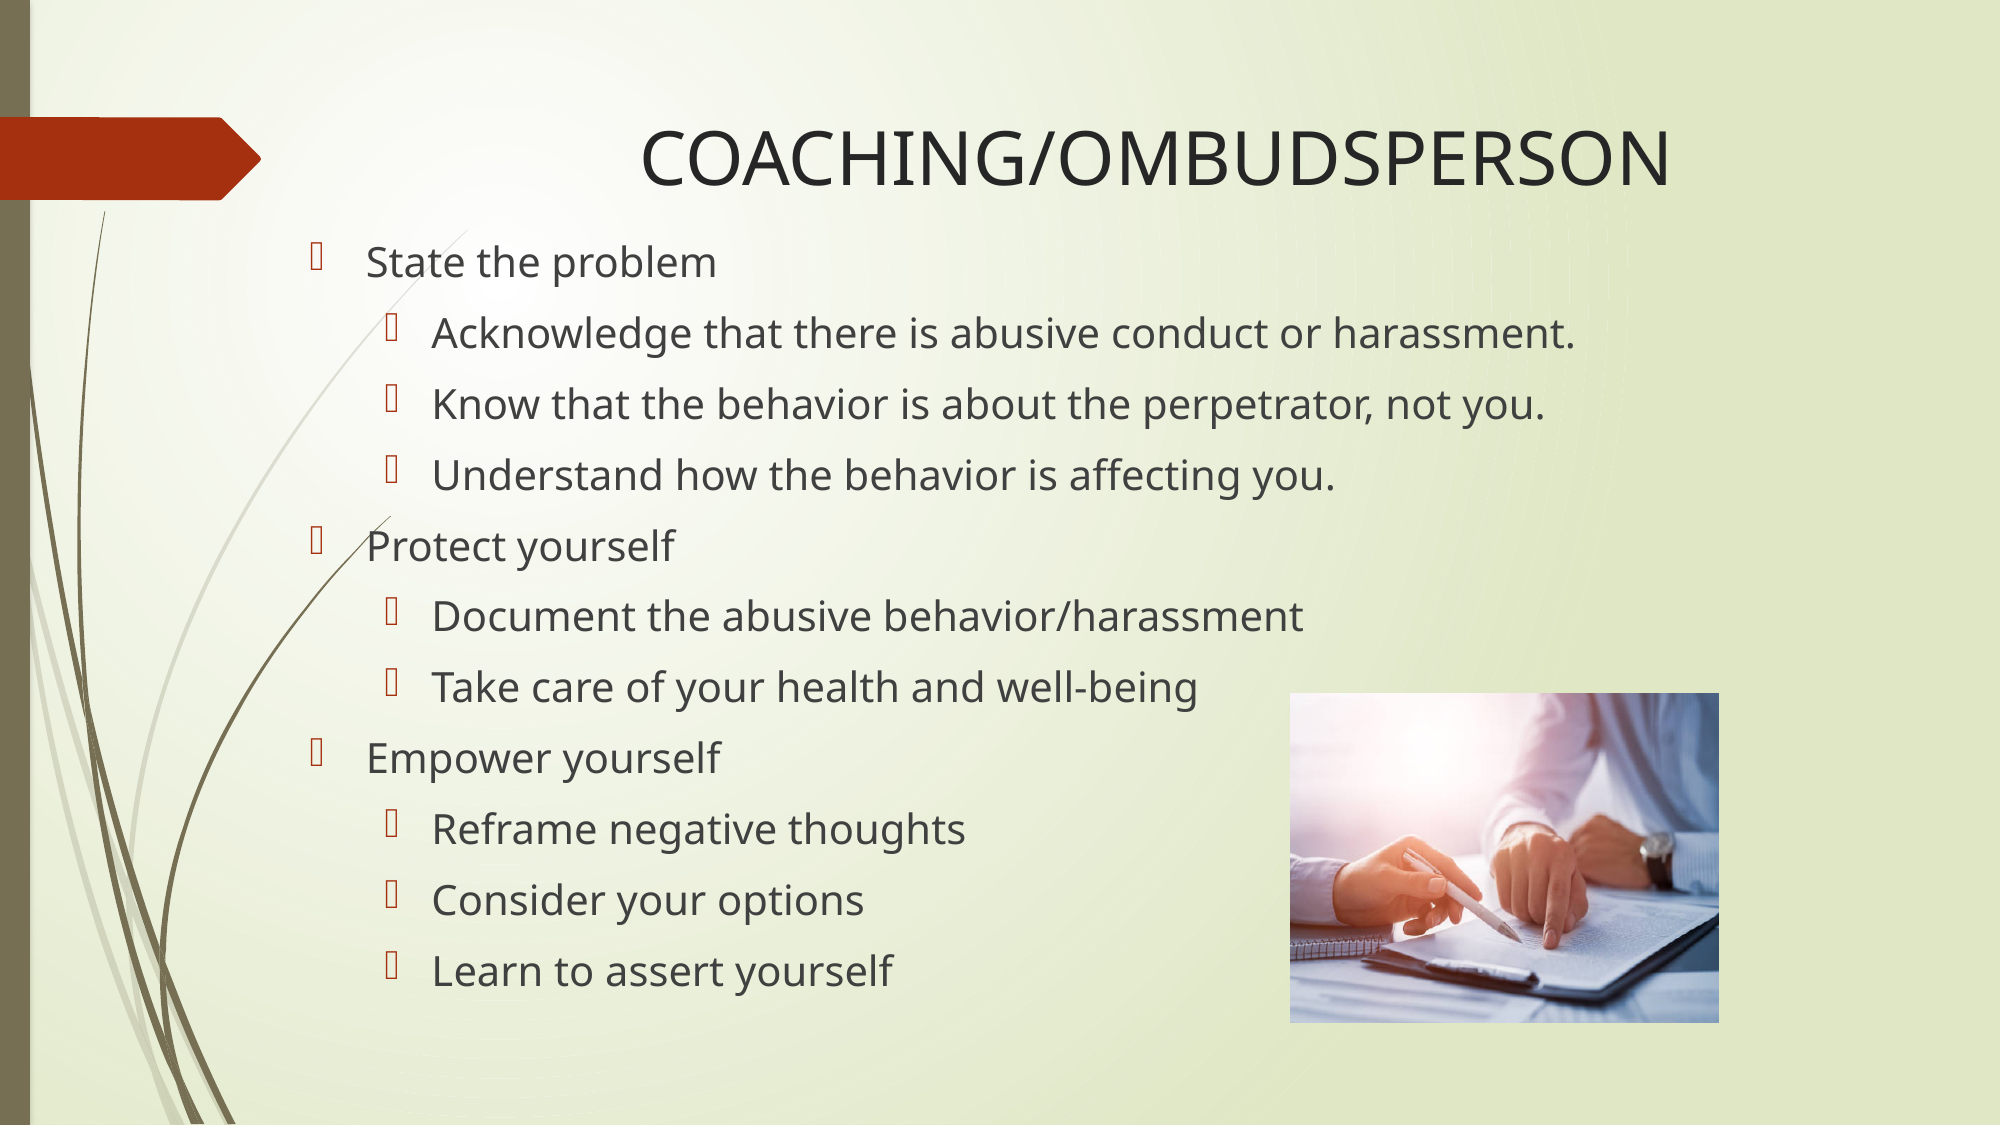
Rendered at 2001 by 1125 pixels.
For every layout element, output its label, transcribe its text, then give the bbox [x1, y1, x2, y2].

picture [1290, 693, 1720, 1023]
list State the problem Acknowledge that there is abusive conduct or harassment. Know that the behavior is about the perpetrator, not you. Understand how the behavior is affecting you. Protect yourself Document the abusive behavior/harassment Take care of your health and well-being Empower yourself Reframe negative thoughts Consider your options Learn to assert yourself [294, 228, 1888, 1043]
title COACHING/OMBUDSPERSON [425, 102, 1888, 228]
